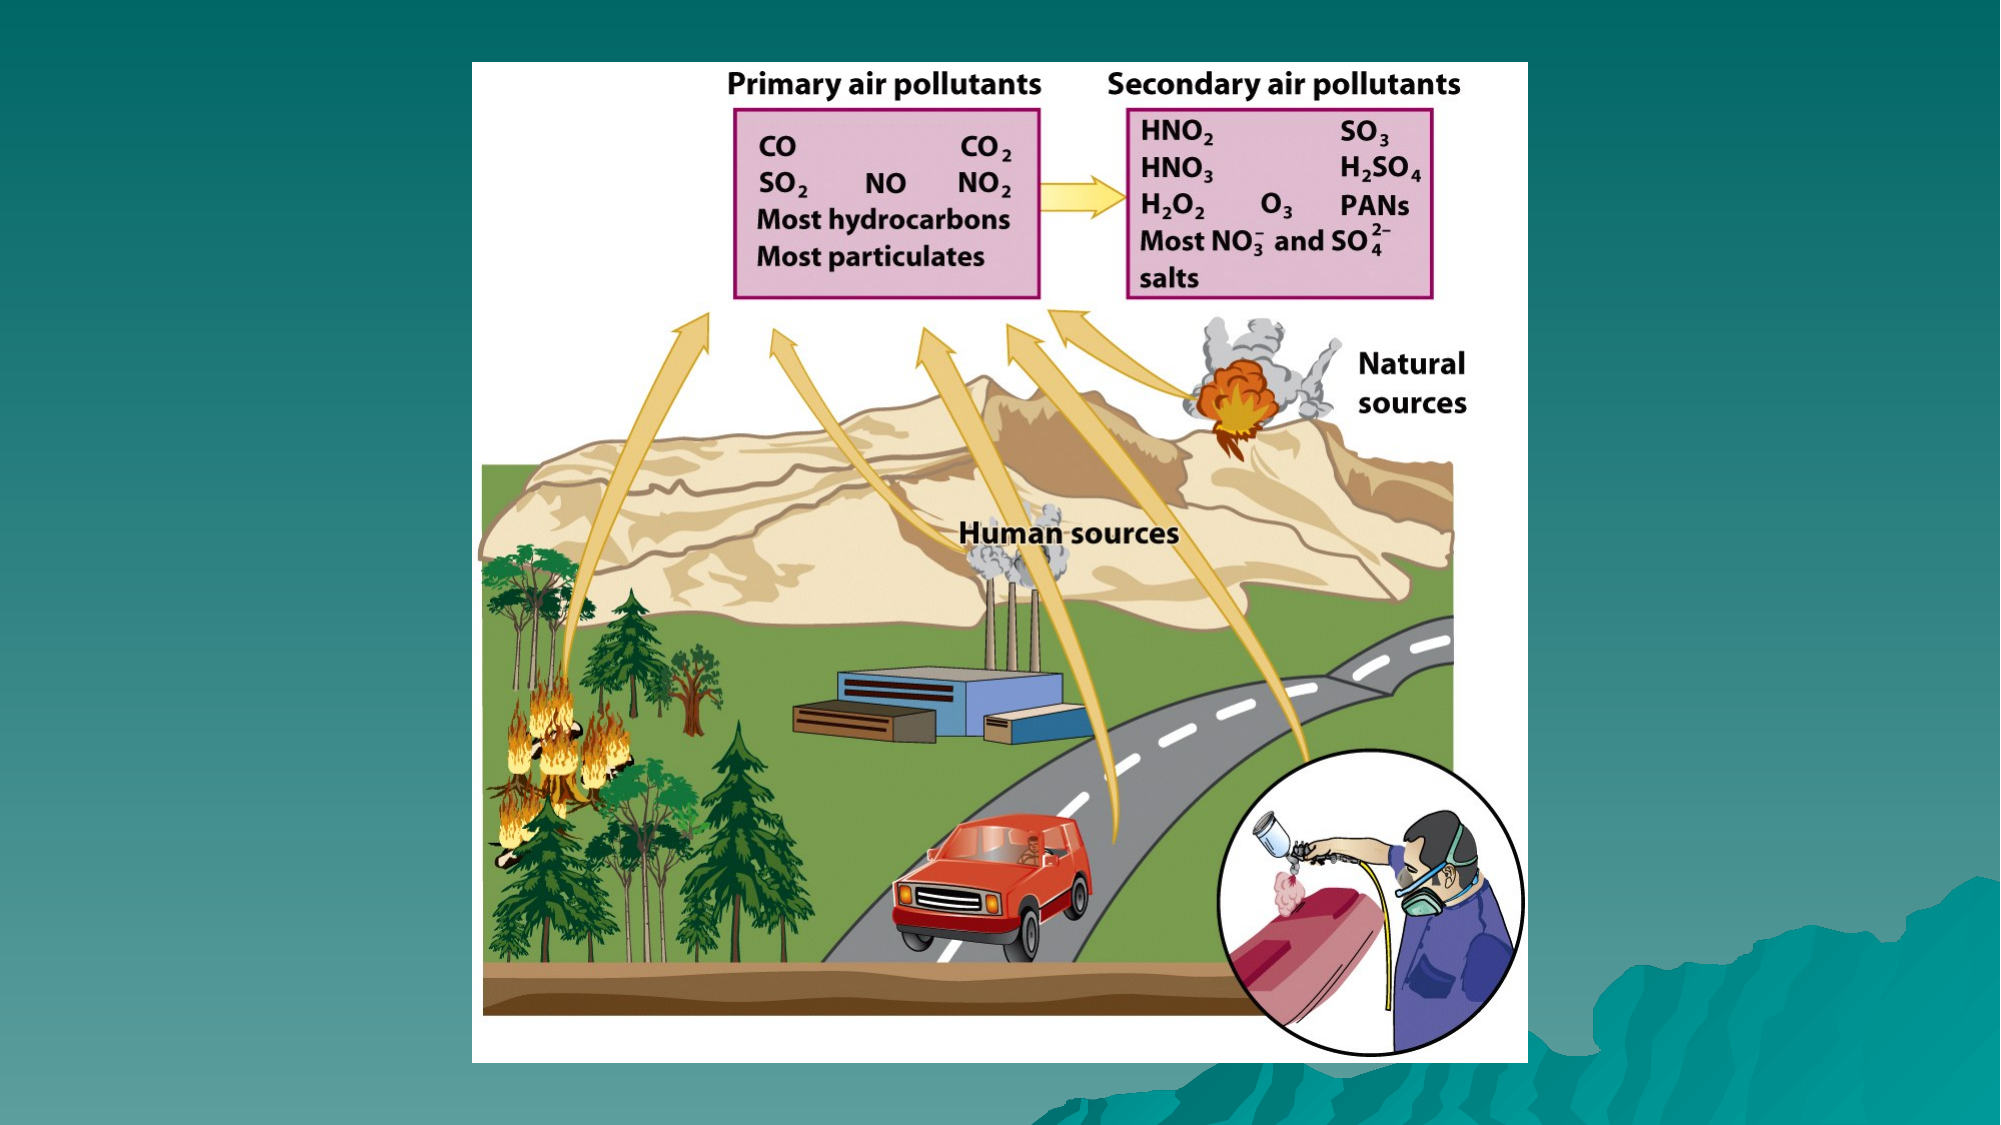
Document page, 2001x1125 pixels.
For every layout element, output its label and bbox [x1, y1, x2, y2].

picture [472, 62, 1528, 1063]
